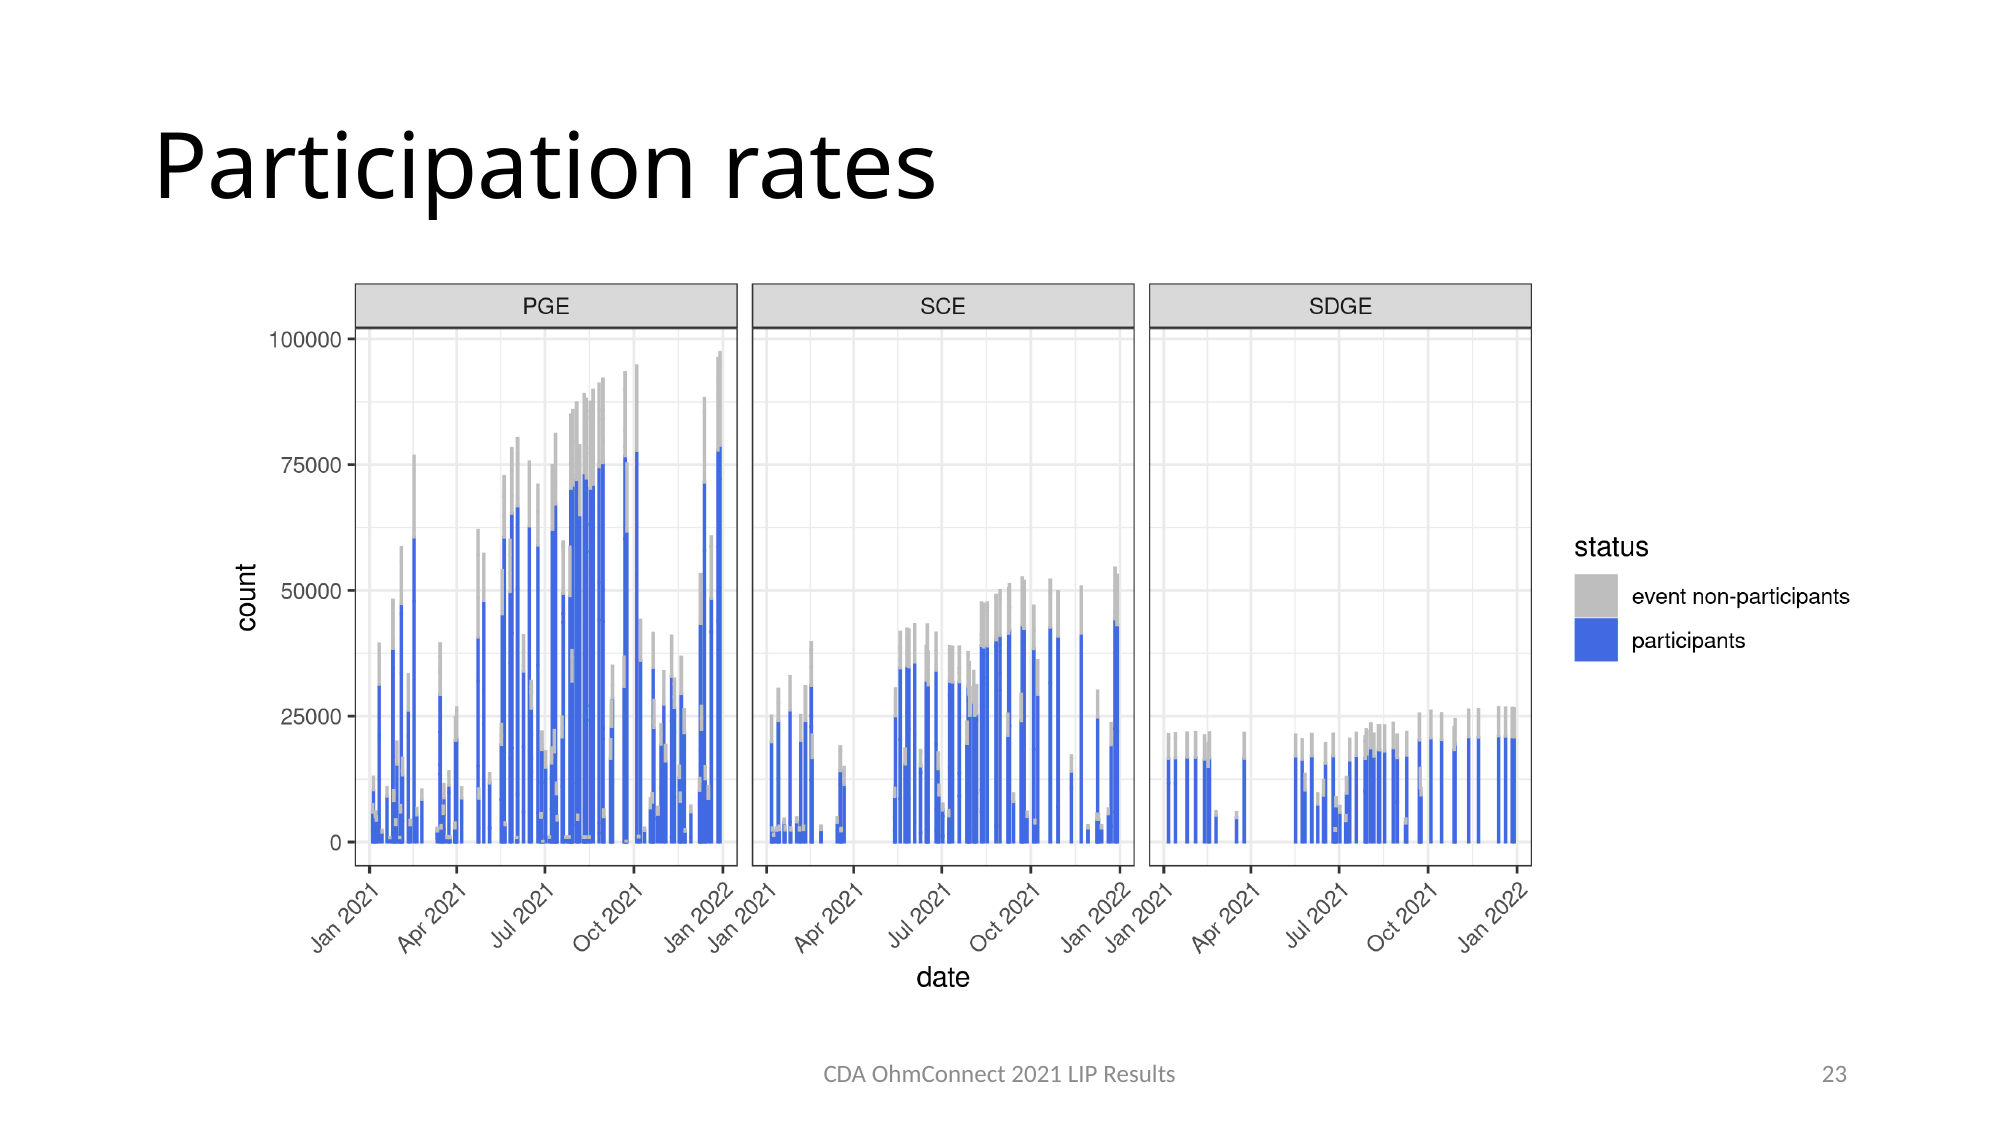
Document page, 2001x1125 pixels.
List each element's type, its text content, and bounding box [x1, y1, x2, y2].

footer CDA OhmConnect 2021 LIP Results [662, 1042, 1338, 1103]
title Participation rates [137, 59, 1863, 278]
picture [220, 269, 1878, 1007]
slide_number 23 [1412, 1042, 1863, 1103]
